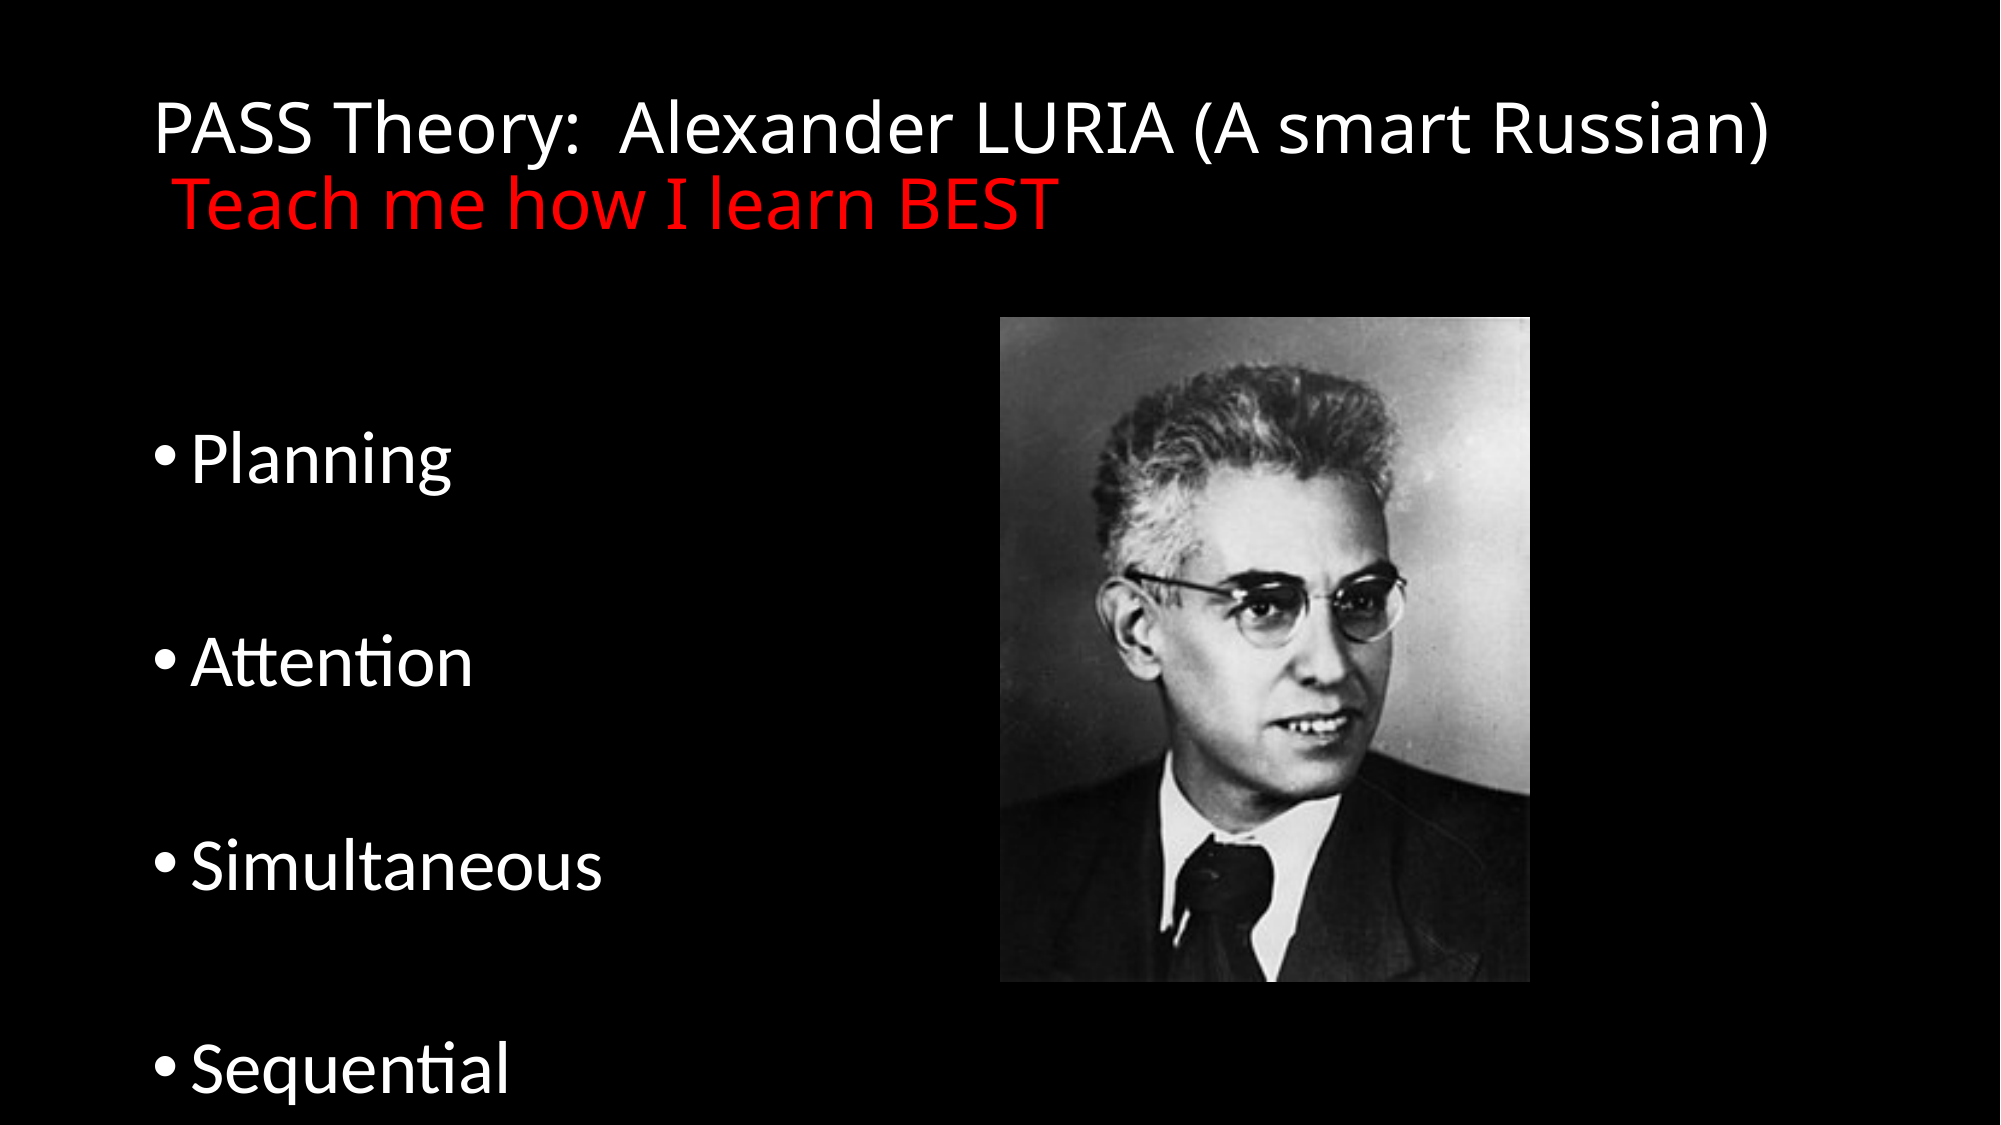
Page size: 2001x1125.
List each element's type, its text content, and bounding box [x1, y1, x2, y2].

list Planning Attention Simultaneous Sequential [137, 410, 984, 1016]
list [1000, 317, 1530, 982]
title PASS Theory: Alexander LURIA (A smart Russian) Teach me how I learn BEST [137, 59, 1863, 278]
